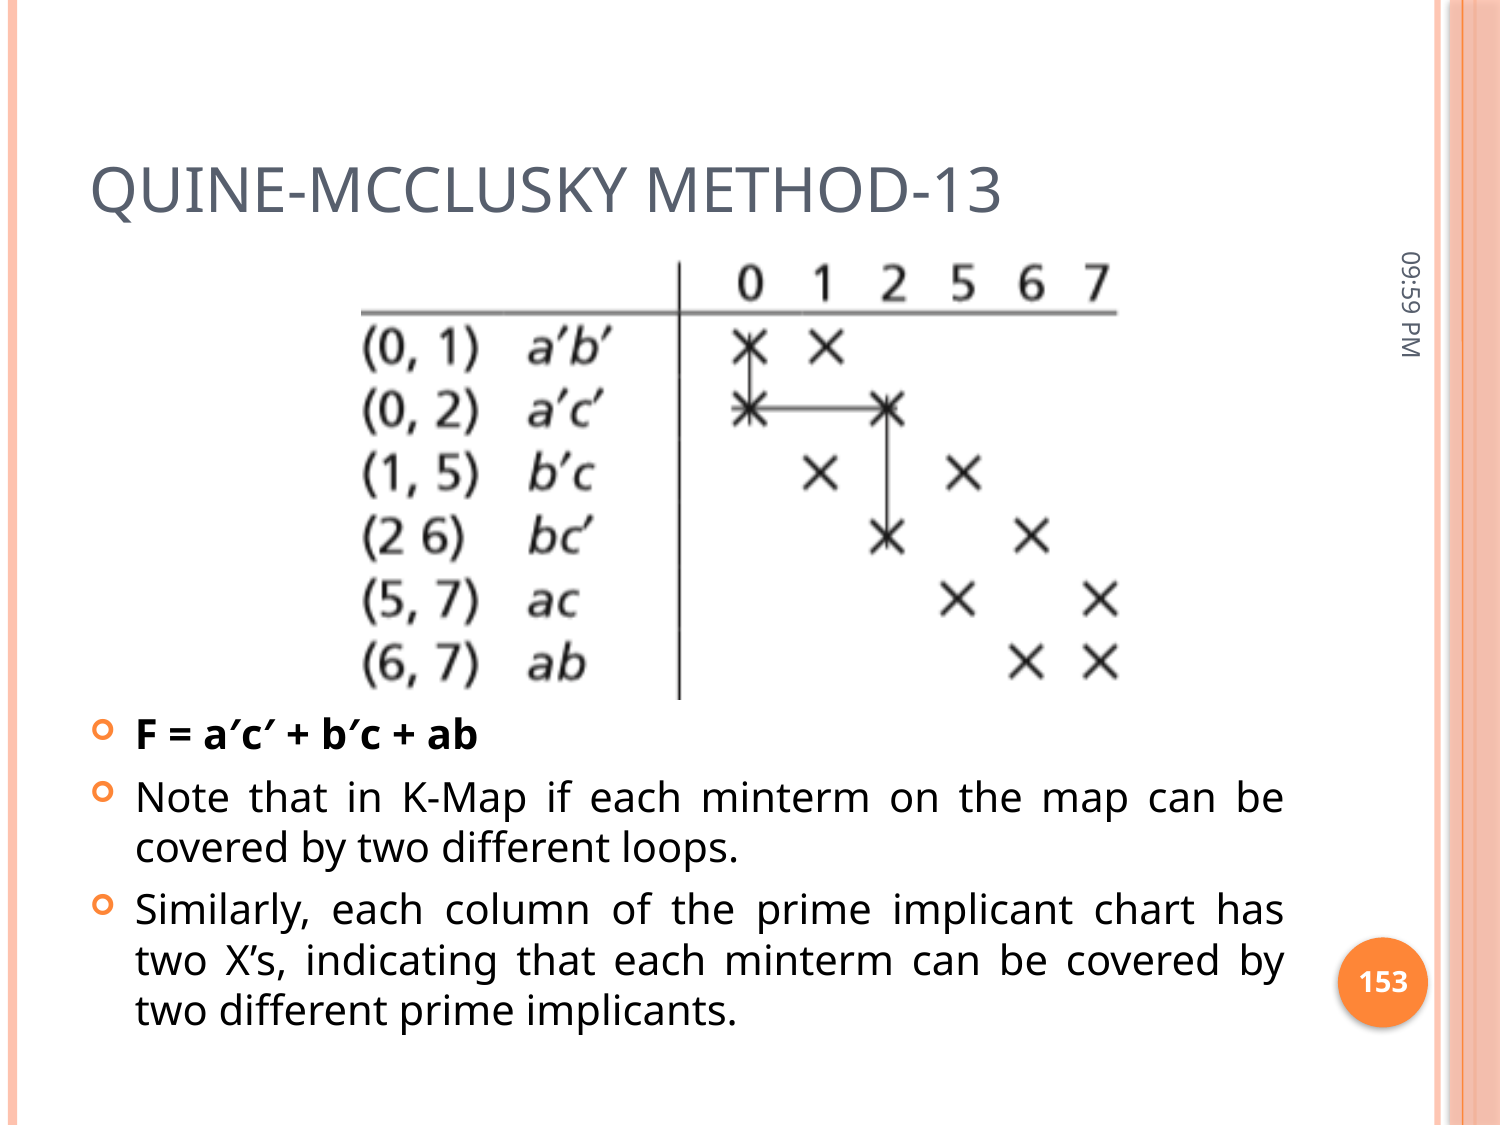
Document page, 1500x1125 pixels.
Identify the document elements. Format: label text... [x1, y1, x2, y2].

list F = a′c′ + b′c + ab Note that in K-Map if each minterm on the map can be covered by two different loops. Similarly, each column of the prime implicant chart has two X’s, indicating that each minterm can be covered by two different prime implicants. [75, 262, 1300, 1062]
slide_number 153 [1333, 940, 1434, 1027]
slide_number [1378, 43, 1442, 374]
picture [360, 249, 1140, 701]
title QUINE-McCLUSKY METHOD-13 [75, 45, 1300, 233]
